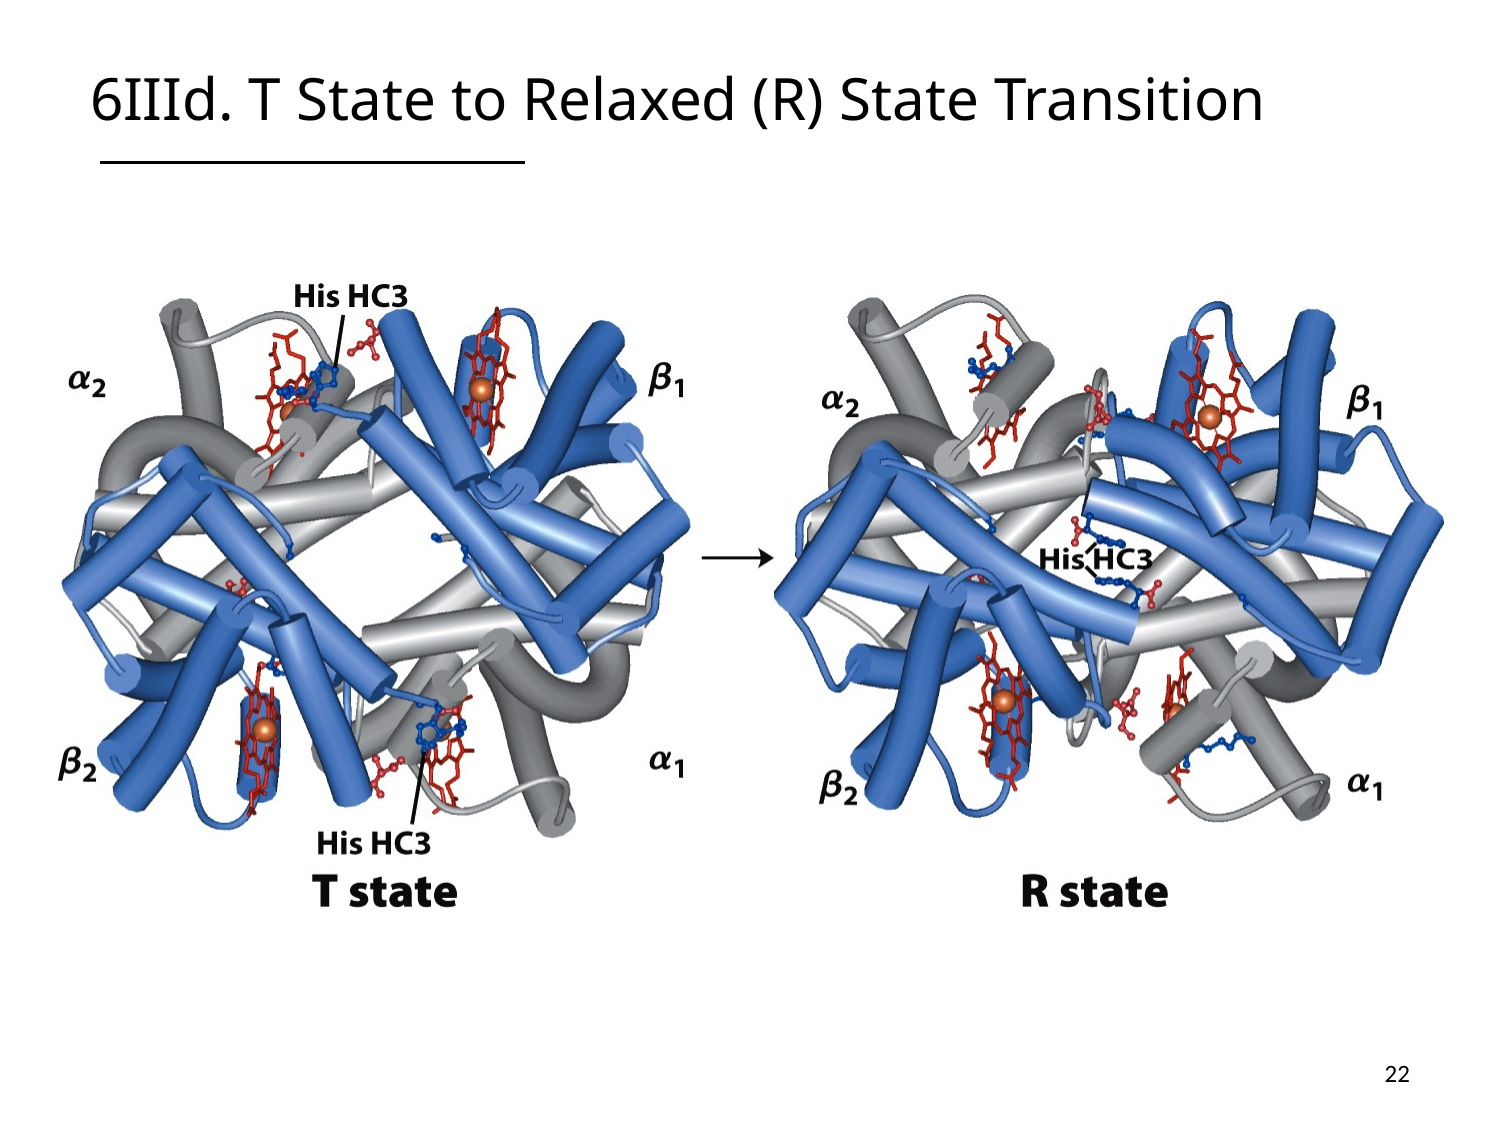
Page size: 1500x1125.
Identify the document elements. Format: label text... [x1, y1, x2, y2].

picture [49, 274, 1451, 924]
title 6IIId. T State to Relaxed (R) State Transition [75, 45, 1425, 150]
slide_number 22 [1074, 1042, 1425, 1103]
